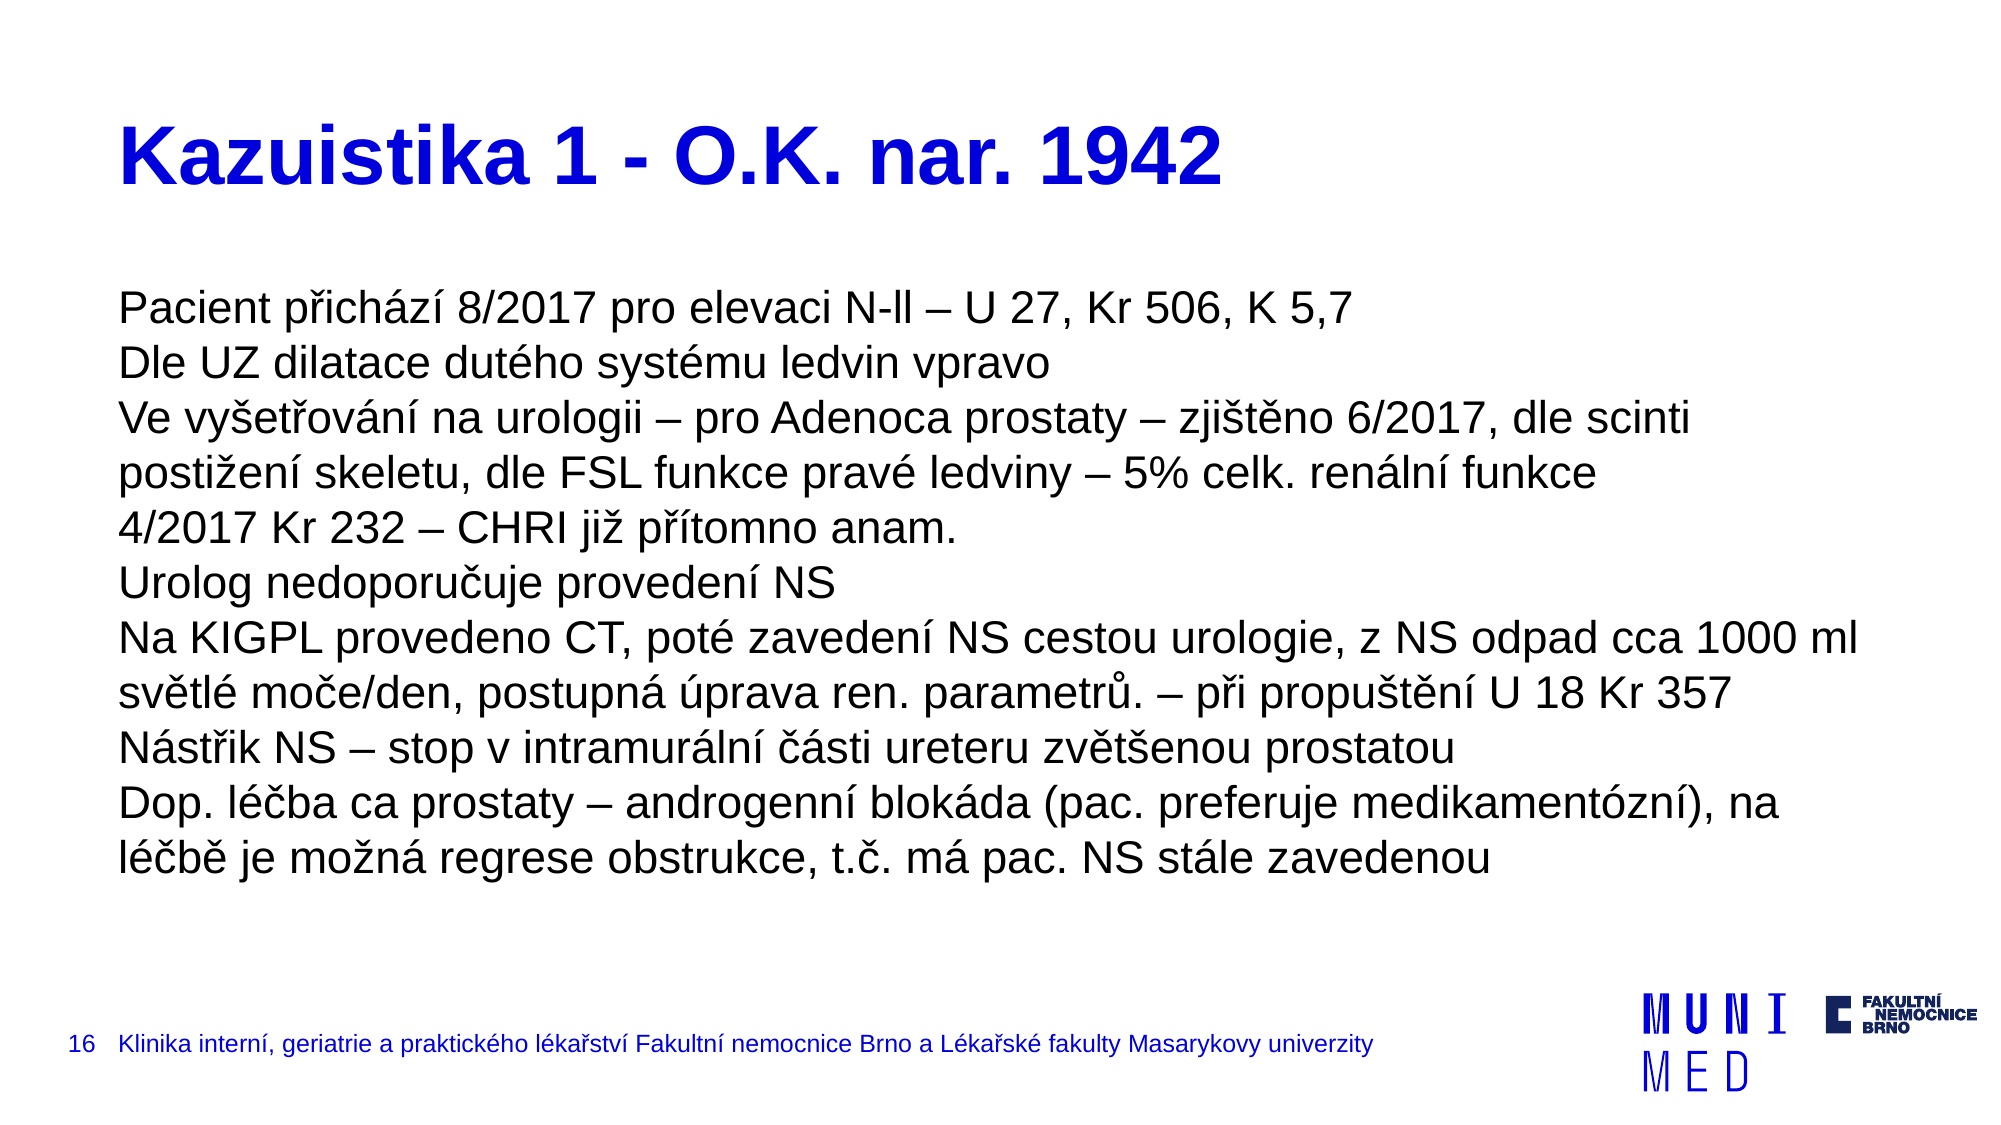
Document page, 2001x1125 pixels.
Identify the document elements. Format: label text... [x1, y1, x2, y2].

title Kazuistika 1 - O.K. nar. 1942 [118, 118, 1883, 193]
slide_number 16 [67, 1021, 110, 1063]
footer Klinika interní, geriatrie a praktického lékařství Fakultní nemocnice Brno a Lékařské fakulty Masarykovy univerzity [118, 1021, 1418, 1063]
list Pacient přichází 8/2017 pro elevaci N-ll – U 27, Kr 506, K 5,7 Dle UZ dilatace dutého systému ledvin vpravo Ve vyšetřování na urologii – pro Adenoca prostaty – zjištěno 6/2017, dle scinti postižení skeletu, dle FSL funkce pravé ledviny – 5% celk. renální funkce 4/2017 Kr 232 – CHRI již přítomno anam. Urolog nedoporučuje provedení NS Na KIGPL provedeno CT, poté zavedení NS cestou urologie, z NS odpad cca 1000 ml světlé moče/den, postupná úprava ren. parametrů. – při propuštění U 18 Kr 357 Nástřik NS – stop v intramurální části ureteru zvětšenou prostatou Dop. léčba ca prostaty – androgenní blokáda (pac. preferuje medikamentózní), na léčbě je možná regrese obstrukce, t.č. má pac. NS stále zavedenou [118, 277, 1883, 957]
